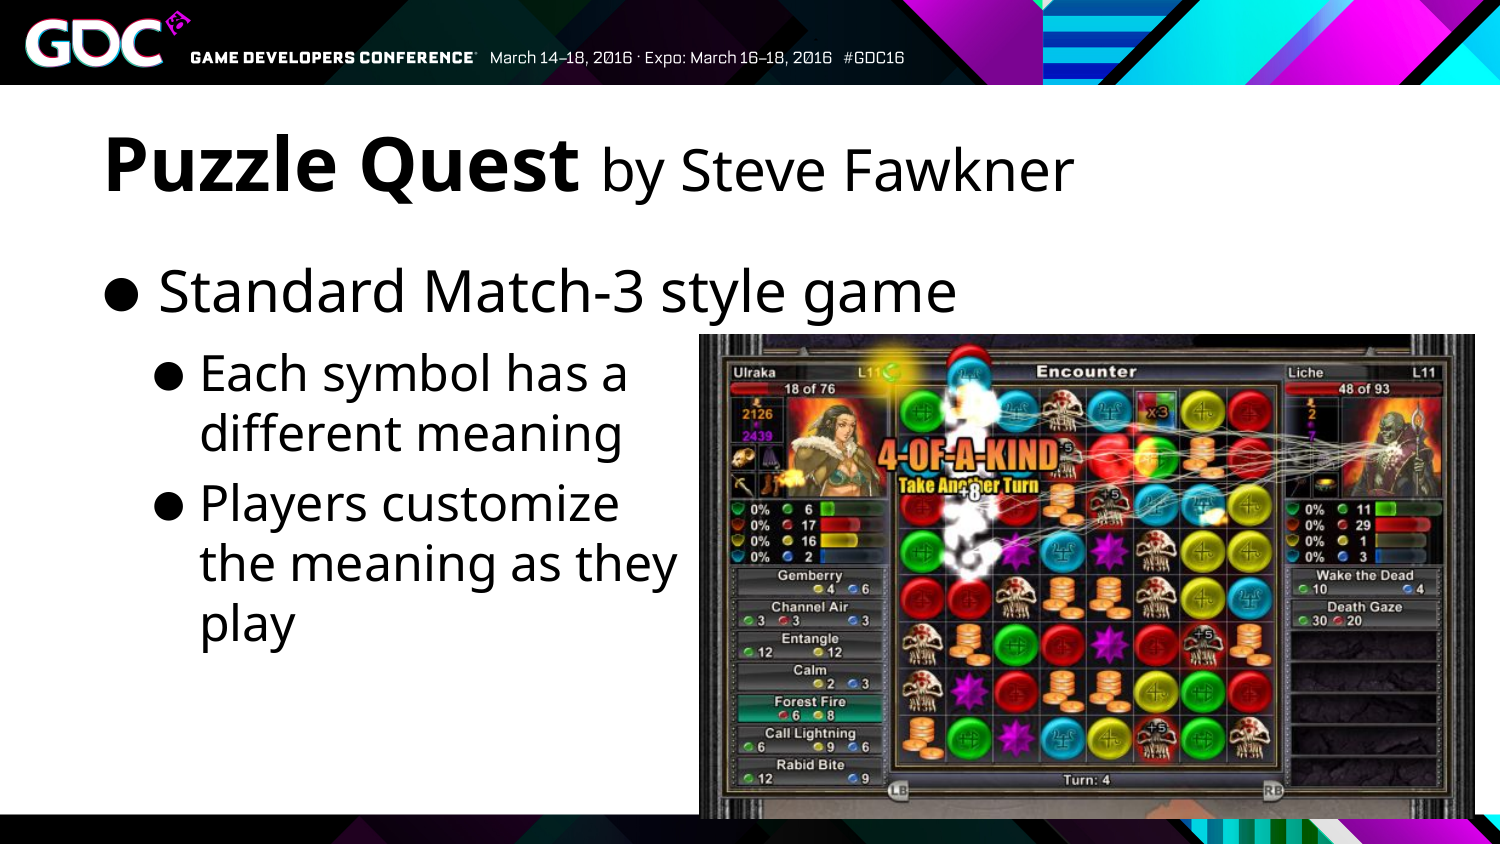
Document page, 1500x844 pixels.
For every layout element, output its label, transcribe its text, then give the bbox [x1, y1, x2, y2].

text_box Each symbol has a different meaning Players customize the meaning as they play [62, 334, 697, 785]
picture [0, 0, 1500, 844]
title Puzzle Quest by Steve Fawkner [87, 109, 1413, 238]
list Standard Match-3 style game [87, 246, 1413, 334]
